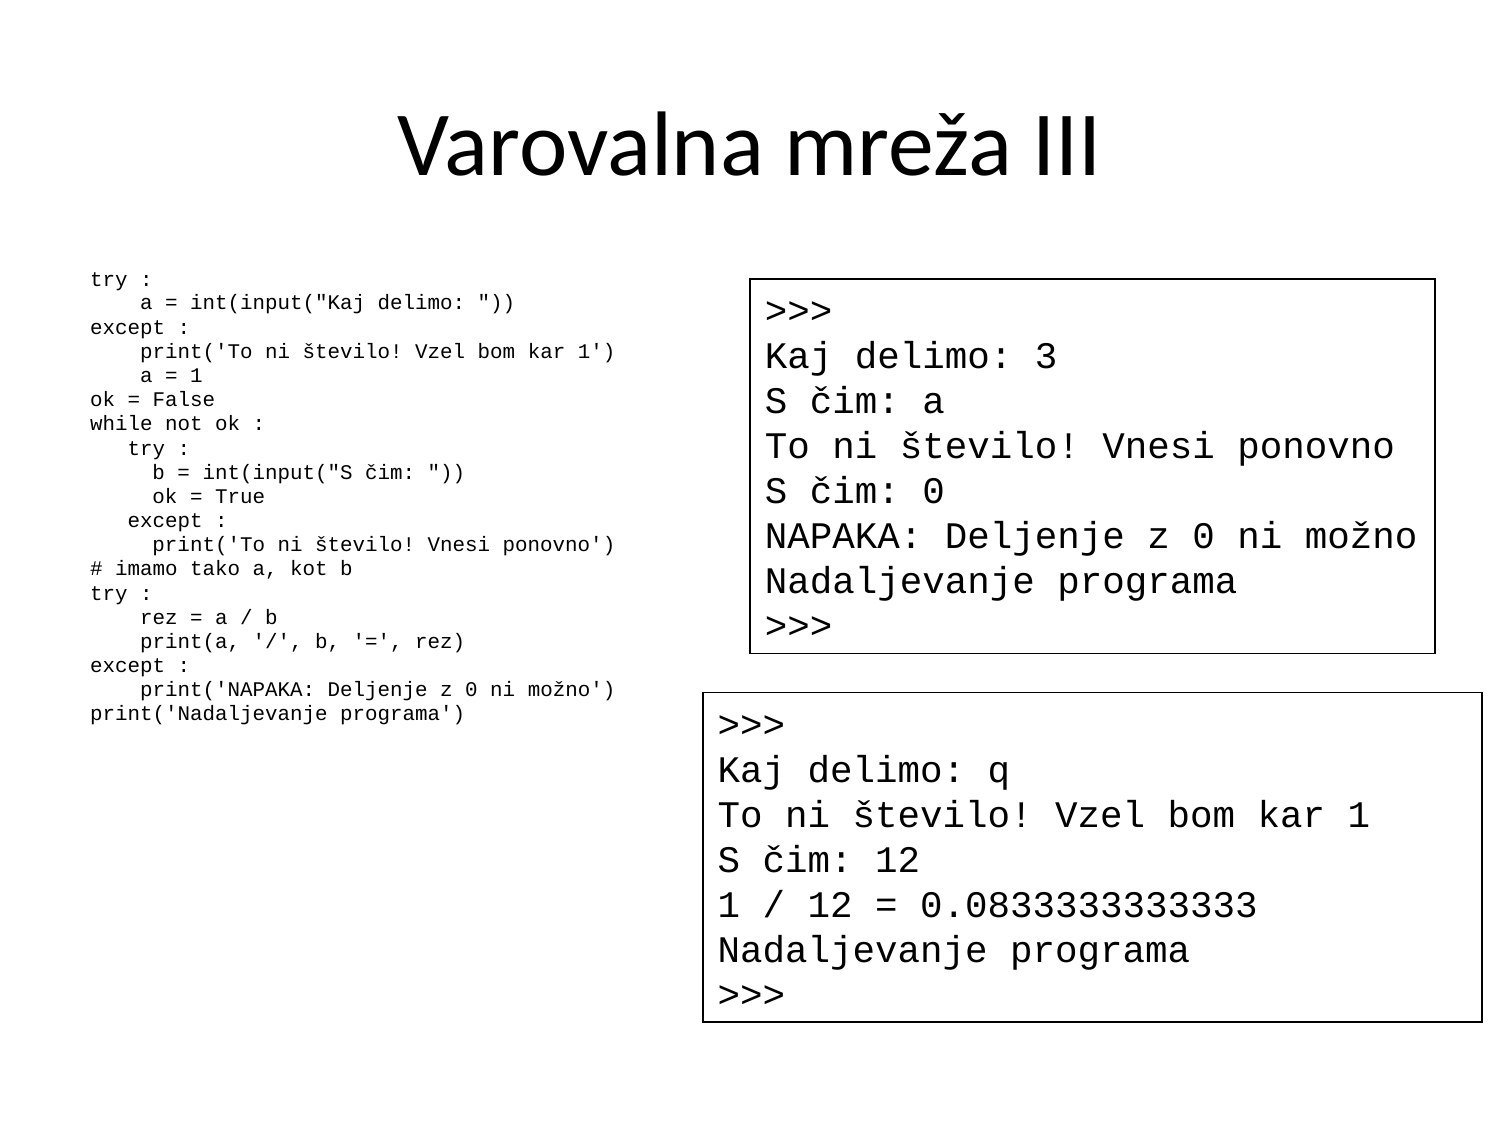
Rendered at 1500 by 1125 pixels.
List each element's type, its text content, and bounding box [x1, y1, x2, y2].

list try : a = int(input("Kaj delimo: ")) except : print('To ni število! Vzel bom kar 1') a = 1 ok = False while not ok : try : b = int(input("S čim: ")) ok = True except : print('To ni število! Vnesi ponovno') # imamo tako a, kot b try : rez = a / b print(a, '/', b, '=', rez) except : print('NAPAKA: Deljenje z 0 ni možno') print('Nadaljevanje programa') [75, 262, 1425, 752]
text_box >>> Kaj delimo: 3 S čim: a To ni število! Vnesi ponovno S čim: 0 NAPAKA: Deljenje z 0 ni možno Nadaljevanje programa >>> [749, 278, 1436, 654]
text_box >>> Kaj delimo: q To ni število! Vzel bom kar 1 S čim: 12 1 / 12 = 0.0833333333333 Nadaljevanje programa >>> [702, 692, 1483, 1023]
title Varovalna mreža III [75, 45, 1425, 233]
